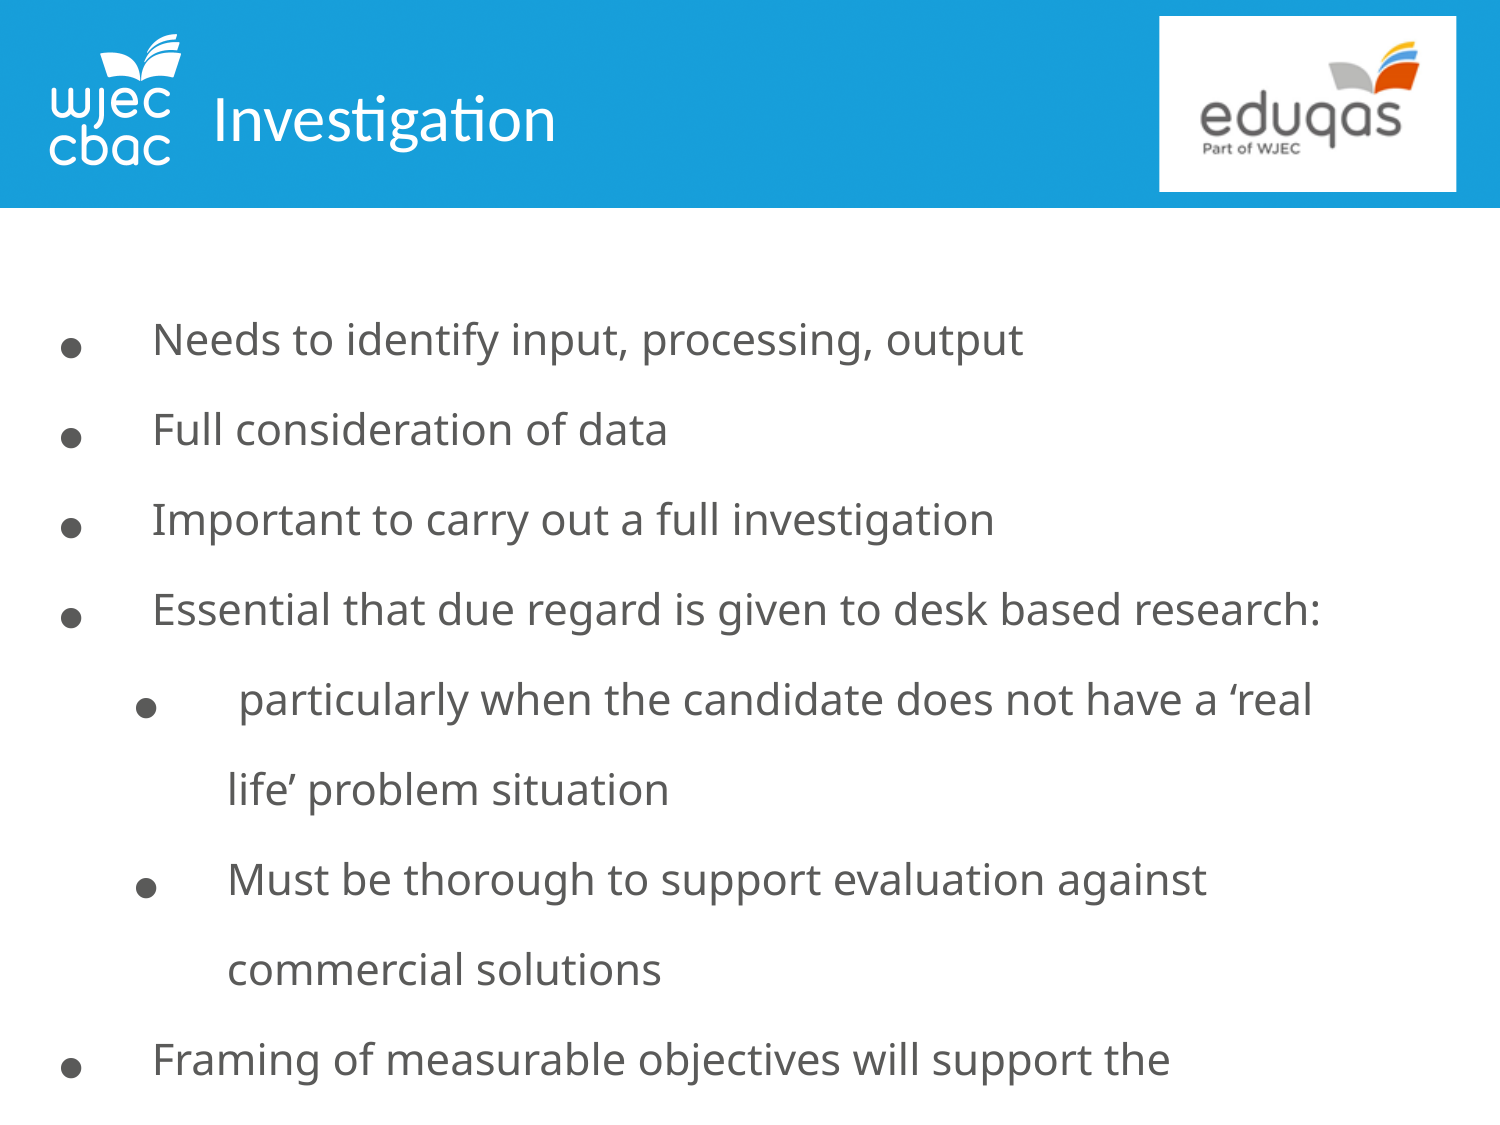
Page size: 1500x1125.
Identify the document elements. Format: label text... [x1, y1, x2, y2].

text_box Needs to identify input, processing, output Full consideration of data Important to carry out a full investigation Essential that due regard is given to desk based research: particularly when the candidate does not have a ‘real life’ problem situation Must be thorough to support evaluation against commercial solutions Framing of measurable objectives will support the remainder of the work. [43, 225, 1409, 1125]
picture [0, 0, 1500, 209]
